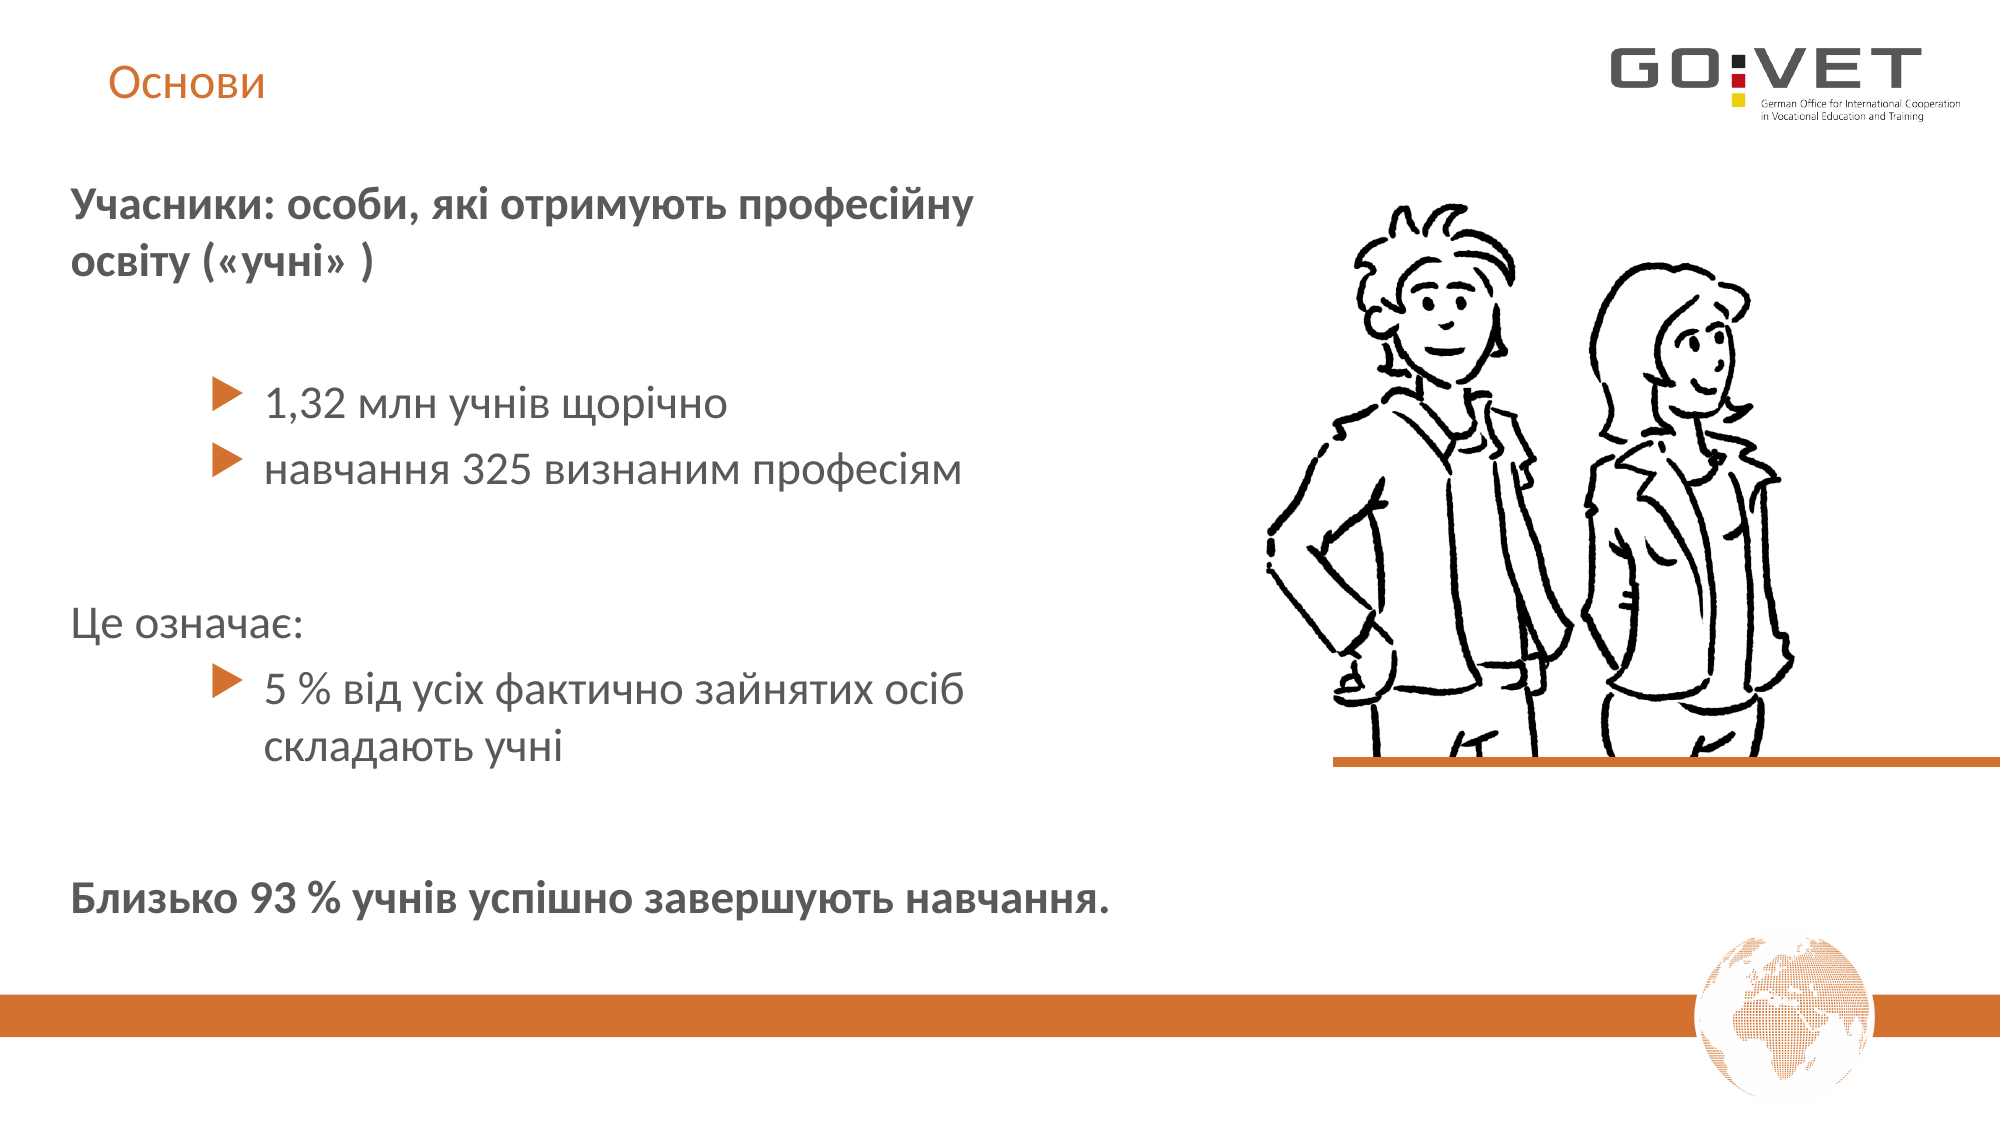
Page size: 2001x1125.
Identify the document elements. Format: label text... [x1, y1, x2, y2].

picture [1611, 48, 1960, 122]
picture [1694, 929, 1875, 1107]
title Основи [108, 48, 1585, 122]
picture [1232, 170, 1814, 762]
list Учасники: особи, які отримують професійну освіту («учні» ) 1,32 млн учнів щорічно навчання 325 визнаним професіям Це означає: 5 % від усіх фактично зайнятих осiб складають учні Близько 93 % учнiв успішно завершують навчання. [70, 172, 1922, 929]
